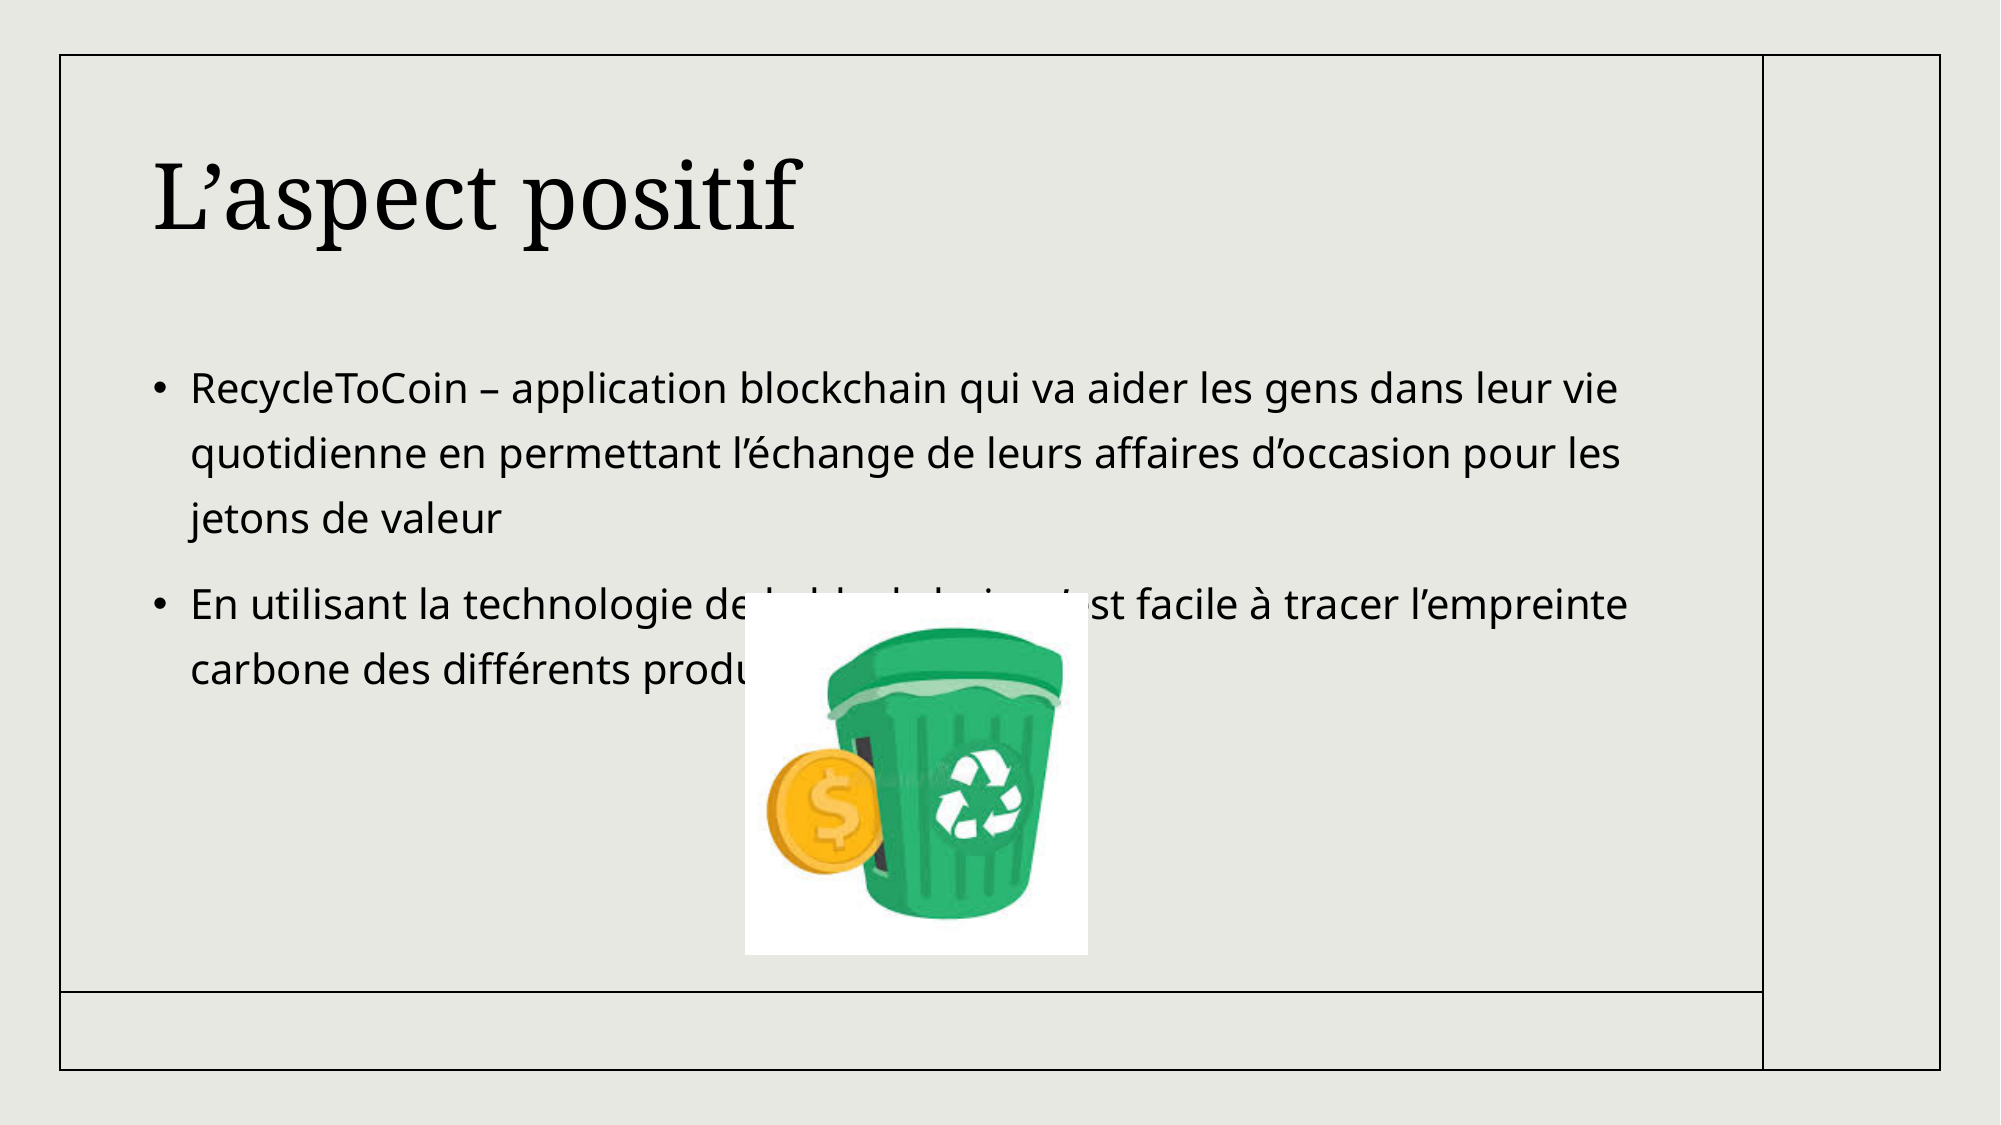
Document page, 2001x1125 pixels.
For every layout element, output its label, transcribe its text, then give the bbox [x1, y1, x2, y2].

title L’aspect positif [138, 90, 1695, 309]
picture [745, 593, 1088, 955]
list RecycleToCoin – application blockchain qui va aider les gens dans leur vie quotidienne en permettant l’échange de leurs affaires d’occasion pour les jetons de valeur En utilisant la technologie de la blockchain, c’est facile à tracer l’empreinte carbone des différents produits [138, 339, 1695, 955]
